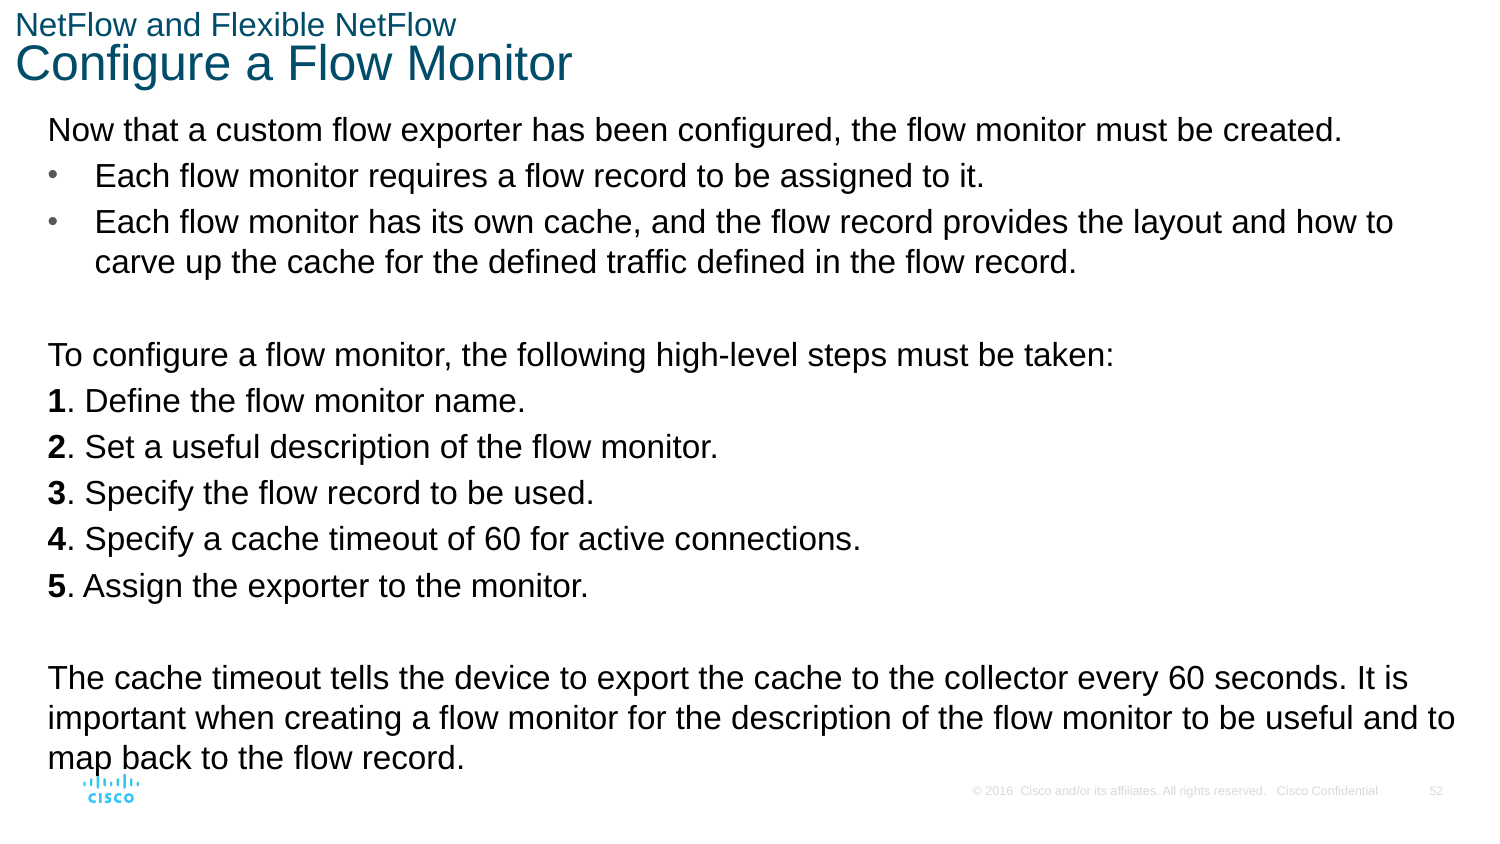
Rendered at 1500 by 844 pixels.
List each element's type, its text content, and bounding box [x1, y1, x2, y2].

title NetFlow and Flexible NetFlow Configure a Flow Monitor [0, 0, 1369, 101]
text_box Now that a custom flow exporter has been configured, the flow monitor must be created. Each flow monitor requires a flow record to be assigned to it. Each flow monitor has its own cache, and the flow record provides the layout and how to carve up the cache for the defined traffic defined in the flow record. To configure a flow monitor, the following high-level steps must be taken: 1. Define the flow monitor name. 2. Set a useful description of the flow monitor. 3. Specify the flow record to be used. 4. Specify a cache timeout of 60 for active connections. 5. Assign the exporter to the monitor. The cache timeout tells the device to export the cache to the collector every 60 seconds. It is important when creating a flow monitor for the description of the flow monitor to be useful and to map back to the flow record. [32, 100, 1473, 774]
